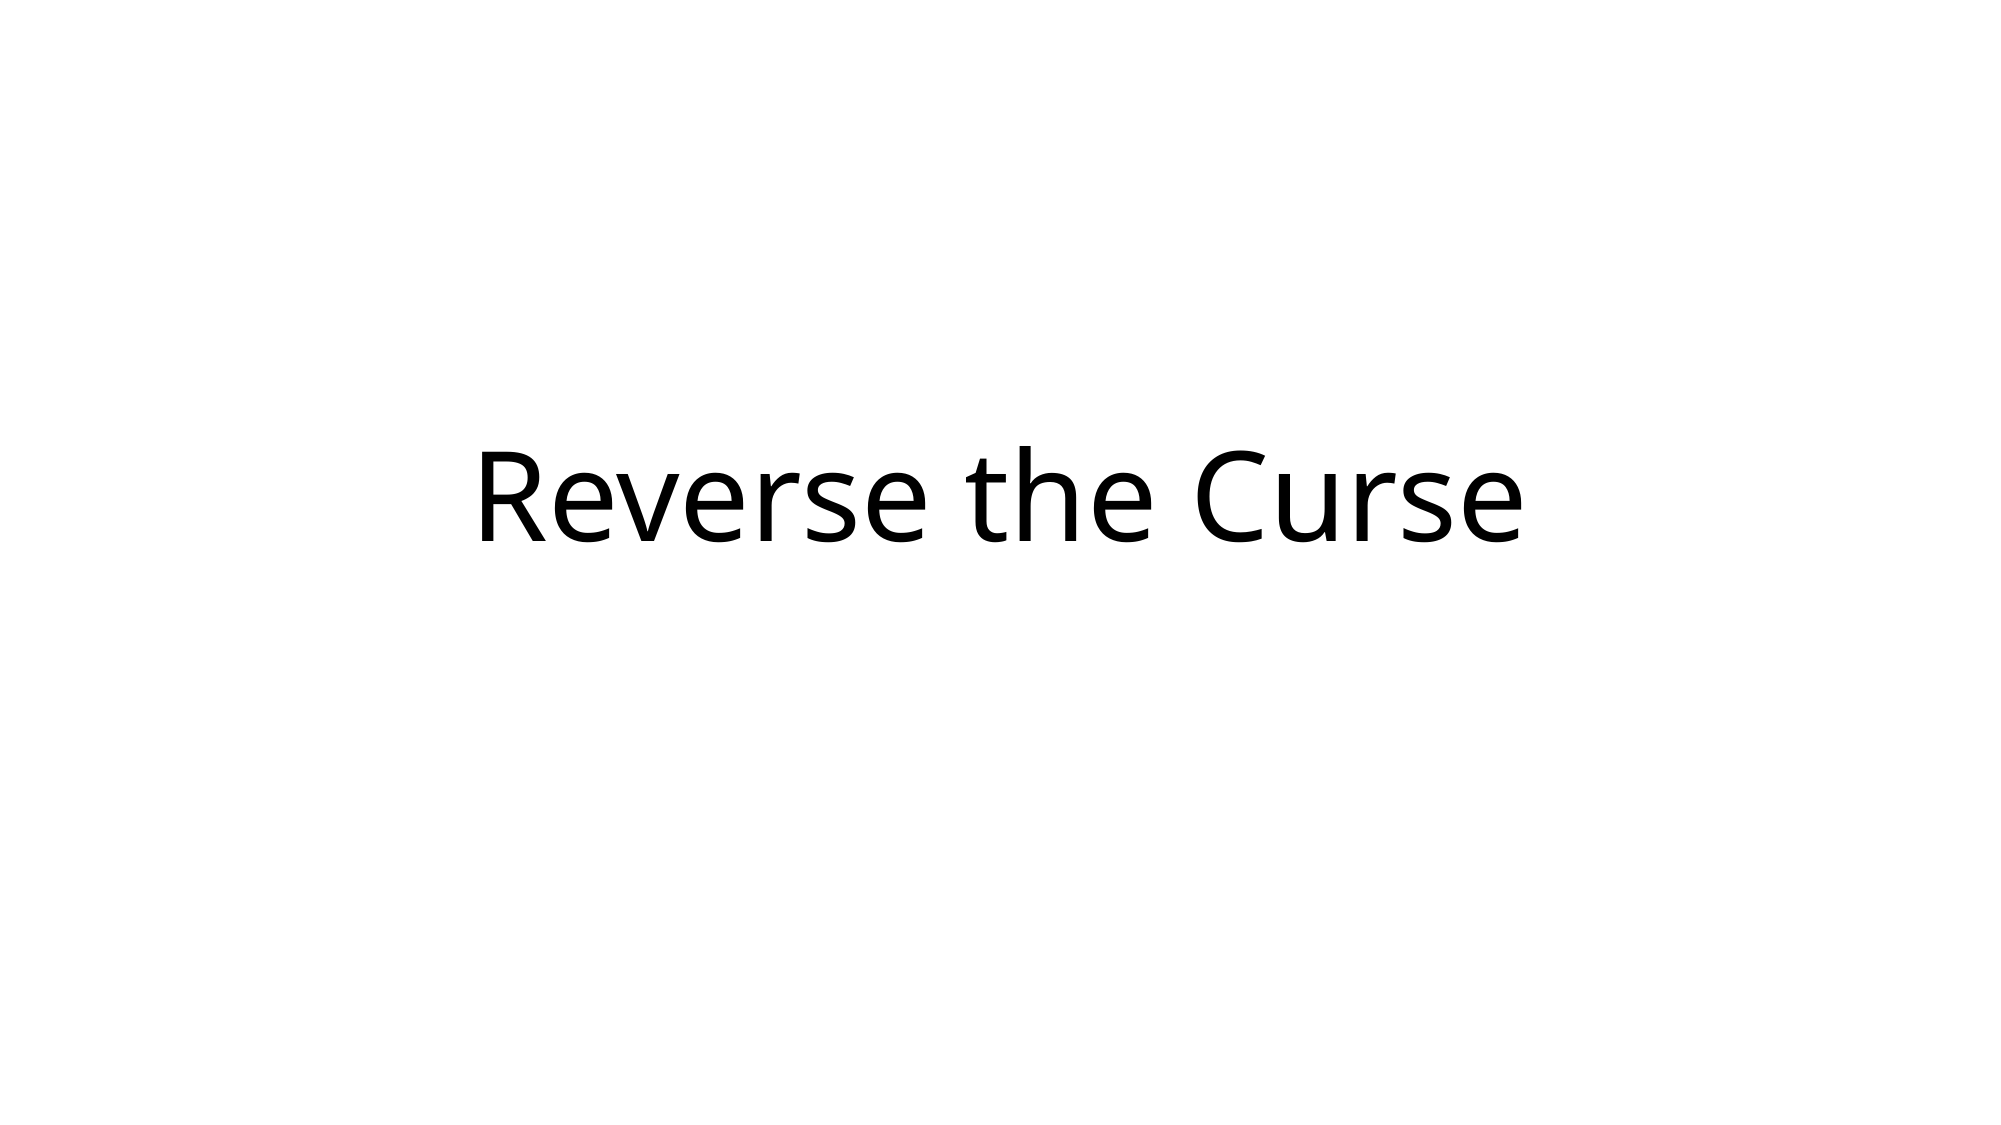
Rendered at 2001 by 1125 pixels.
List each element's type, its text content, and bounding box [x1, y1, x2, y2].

title Reverse the Curse [249, 184, 1750, 576]
